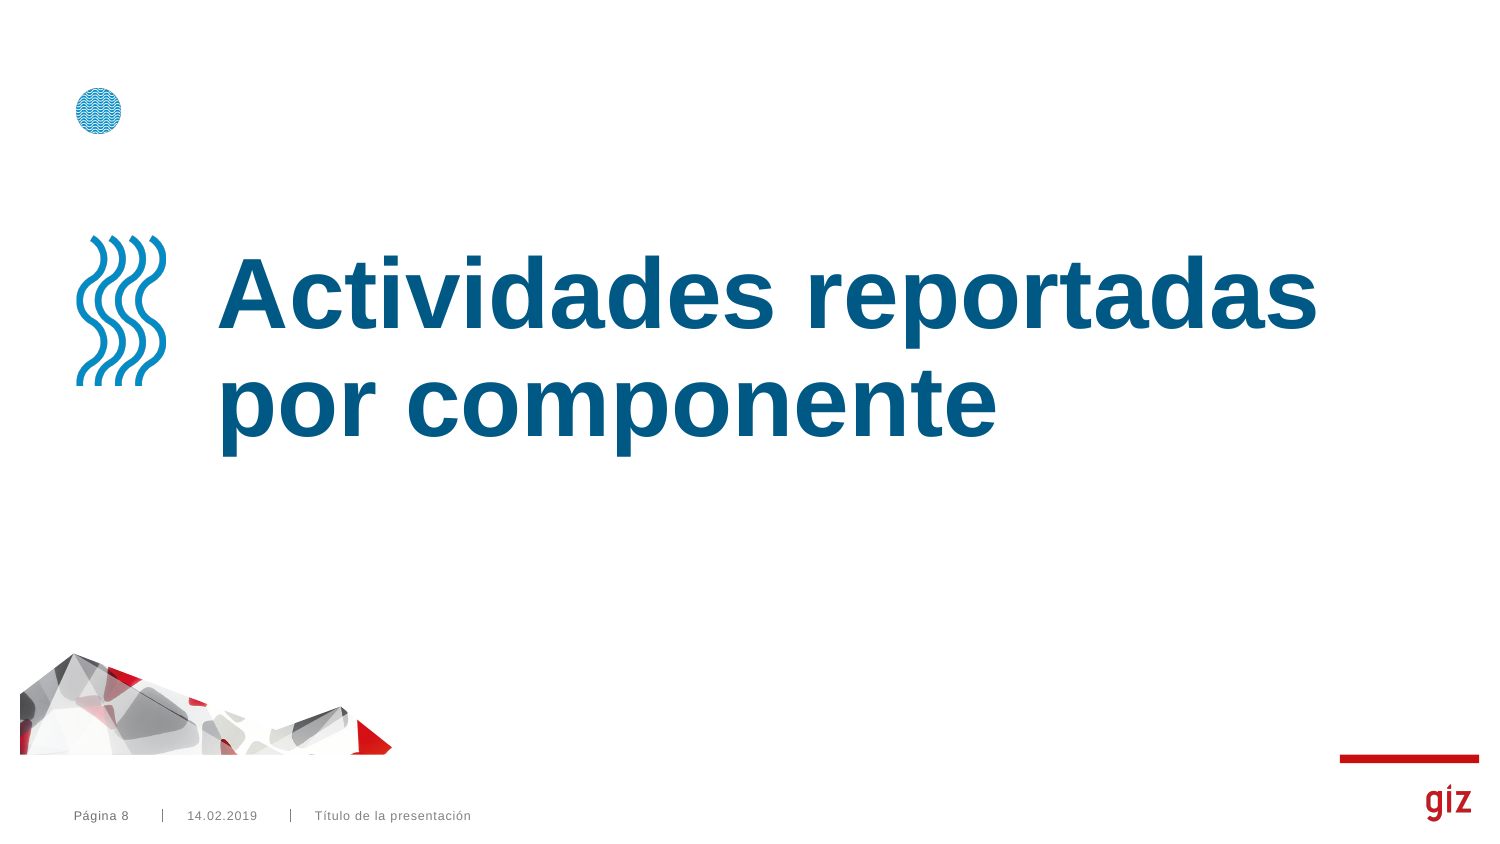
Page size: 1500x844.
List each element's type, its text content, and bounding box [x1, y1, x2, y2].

picture [122, 236, 159, 386]
picture [1425, 783, 1477, 823]
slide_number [187, 808, 275, 824]
title Actividades reportadas por componente [216, 385, 1424, 459]
picture [75, 88, 121, 109]
picture [142, 266, 196, 386]
picture [45, 236, 100, 373]
picture [84, 236, 118, 386]
slide_number Página 8 [73, 808, 166, 824]
picture [101, 113, 121, 134]
picture [79, 655, 335, 755]
footer Título de la presentación [314, 808, 1251, 824]
picture [341, 706, 401, 755]
picture [75, 112, 99, 134]
picture [156, 236, 166, 250]
picture [20, 654, 72, 755]
picture [102, 236, 139, 386]
